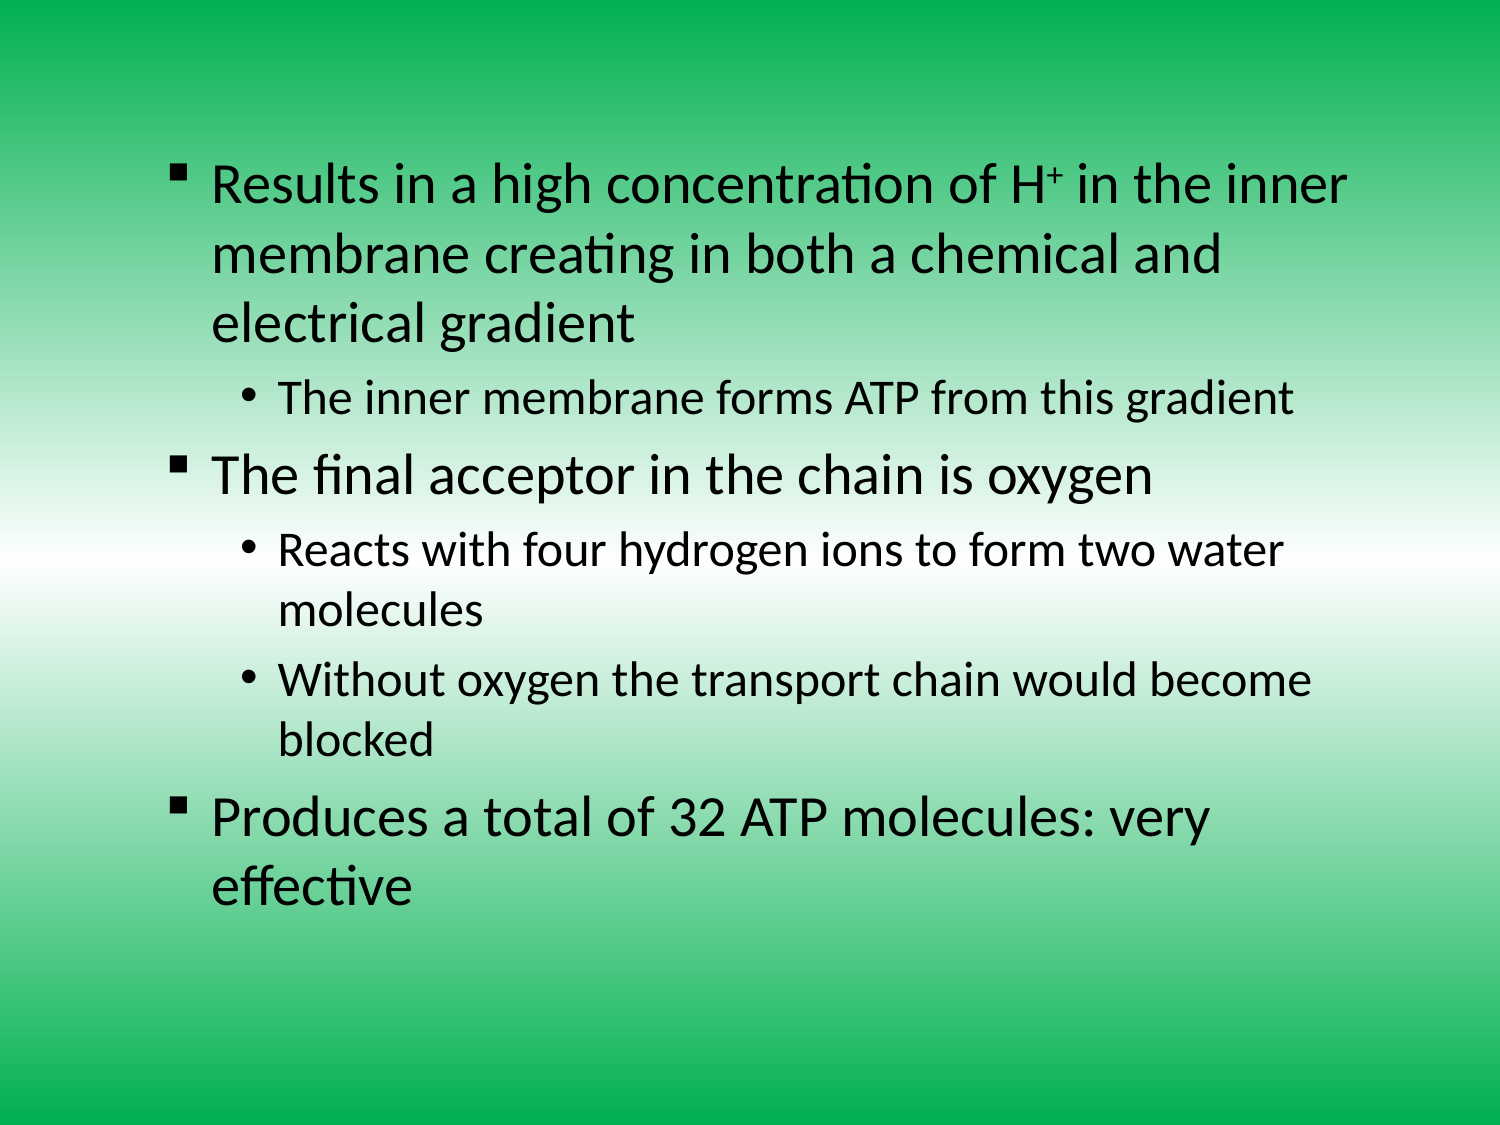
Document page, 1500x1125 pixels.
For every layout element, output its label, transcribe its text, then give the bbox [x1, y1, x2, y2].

list Results in a high concentration of H+ in the inner membrane creating in both a chemical and electrical gradient The inner membrane forms ATP from this gradient The final acceptor in the chain is oxygen Reacts with four hydrogen ions to form two water molecules Without oxygen the transport chain would become blocked Produces a total of 32 ATP molecules: very effective [75, 137, 1425, 1005]
